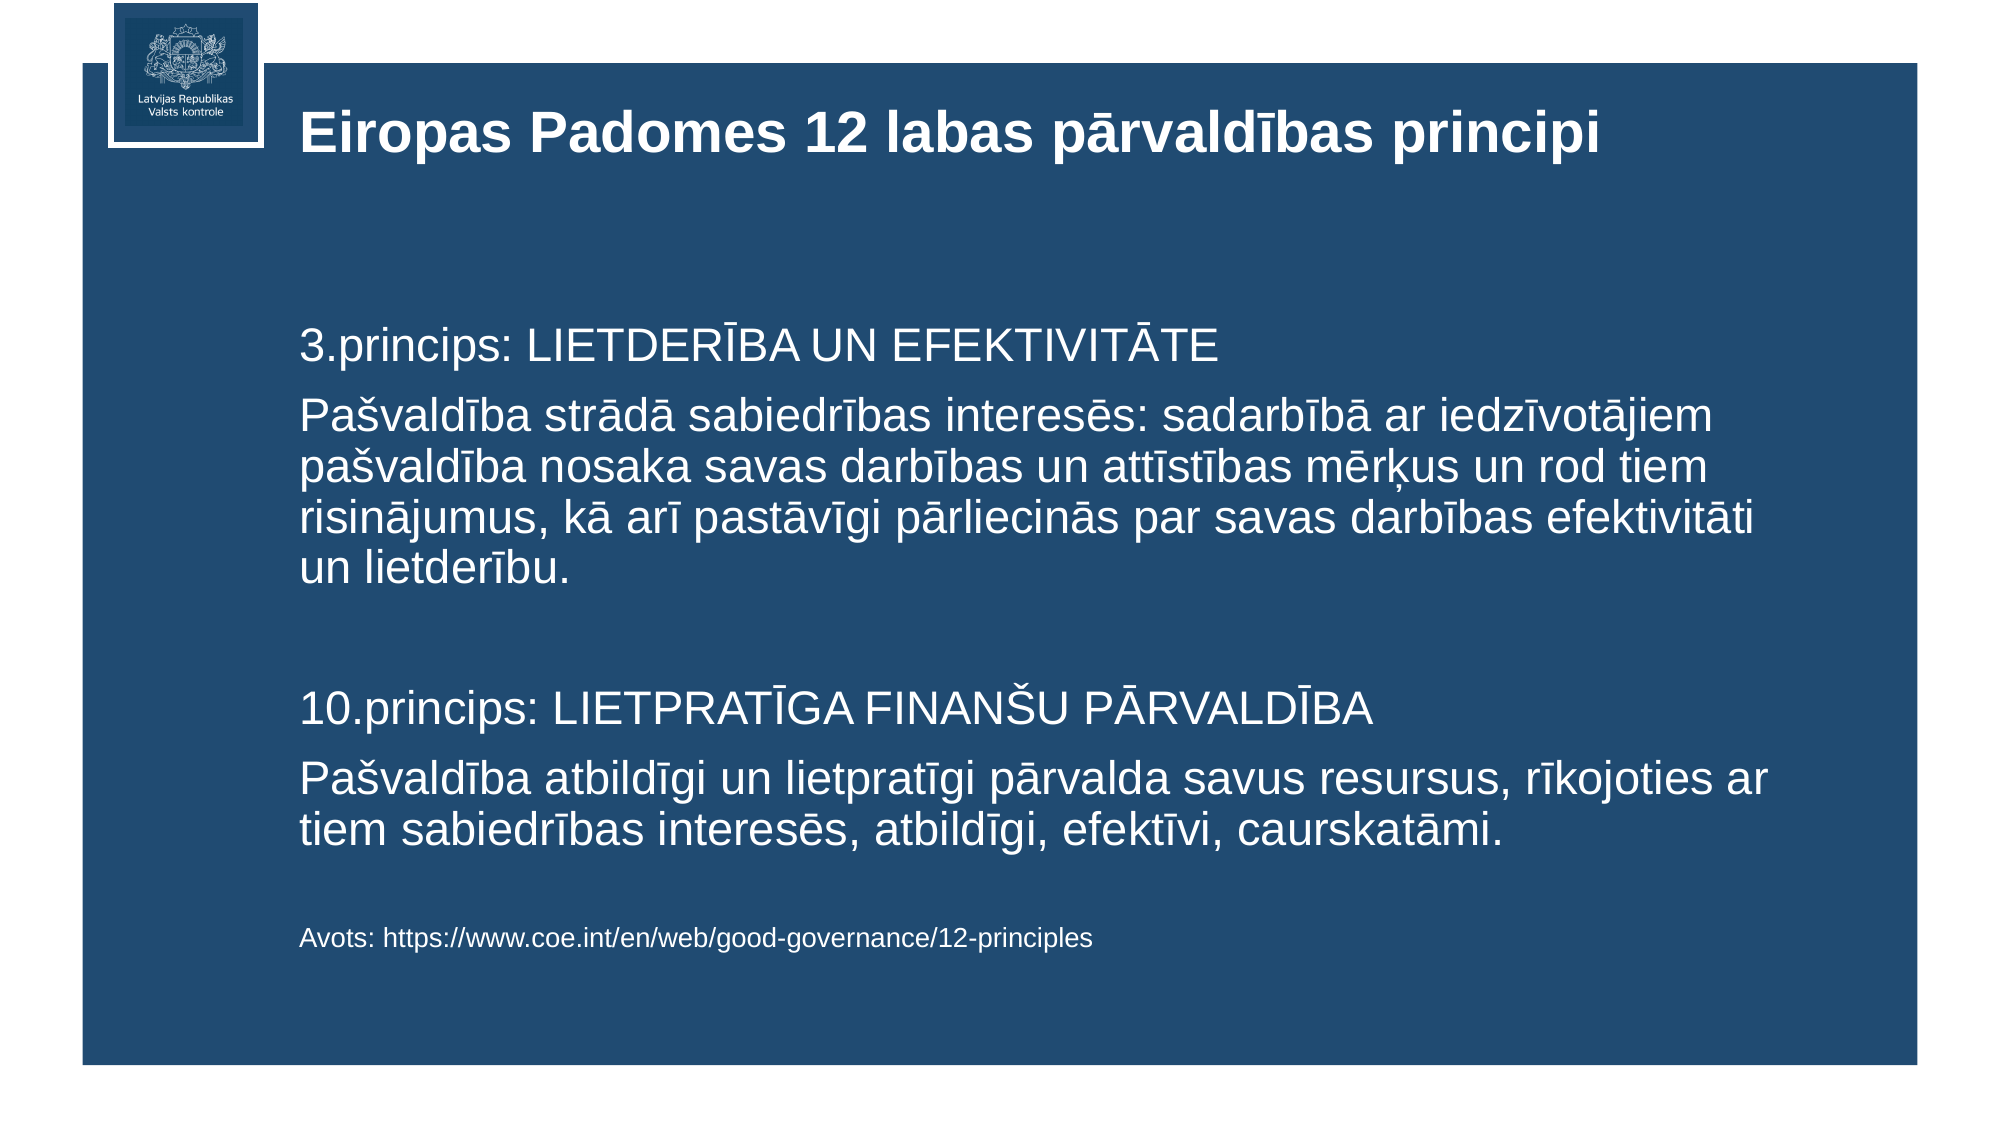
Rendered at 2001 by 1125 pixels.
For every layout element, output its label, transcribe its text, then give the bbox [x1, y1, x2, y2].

list 3.princips: LIETDERĪBA UN EFEKTIVITĀTE Pašvaldība strādā sabiedrības interesēs: sadarbībā ar iedzīvotājiem pašvaldība nosaka savas darbības un attīstības mērķus un rod tiem risinājumus, kā arī pastāvīgi pārliecinās par savas darbības efektivitāti un lietderību. 10.princips: LIETPRATĪGA FINANŠU PĀRVALDĪBA Pašvaldība atbildīgi un lietpratīgi pārvalda savus resursus, rīkojoties ar tiem sabiedrības interesēs, atbildīgi, efektīvi, caurskatāmi. Avots: https://www.coe.int/en/web/good-governance/12-principles [284, 237, 1835, 963]
text_box Eiropas Padomes 12 labas pārvaldības principi [285, 81, 1835, 172]
picture [125, 18, 243, 126]
